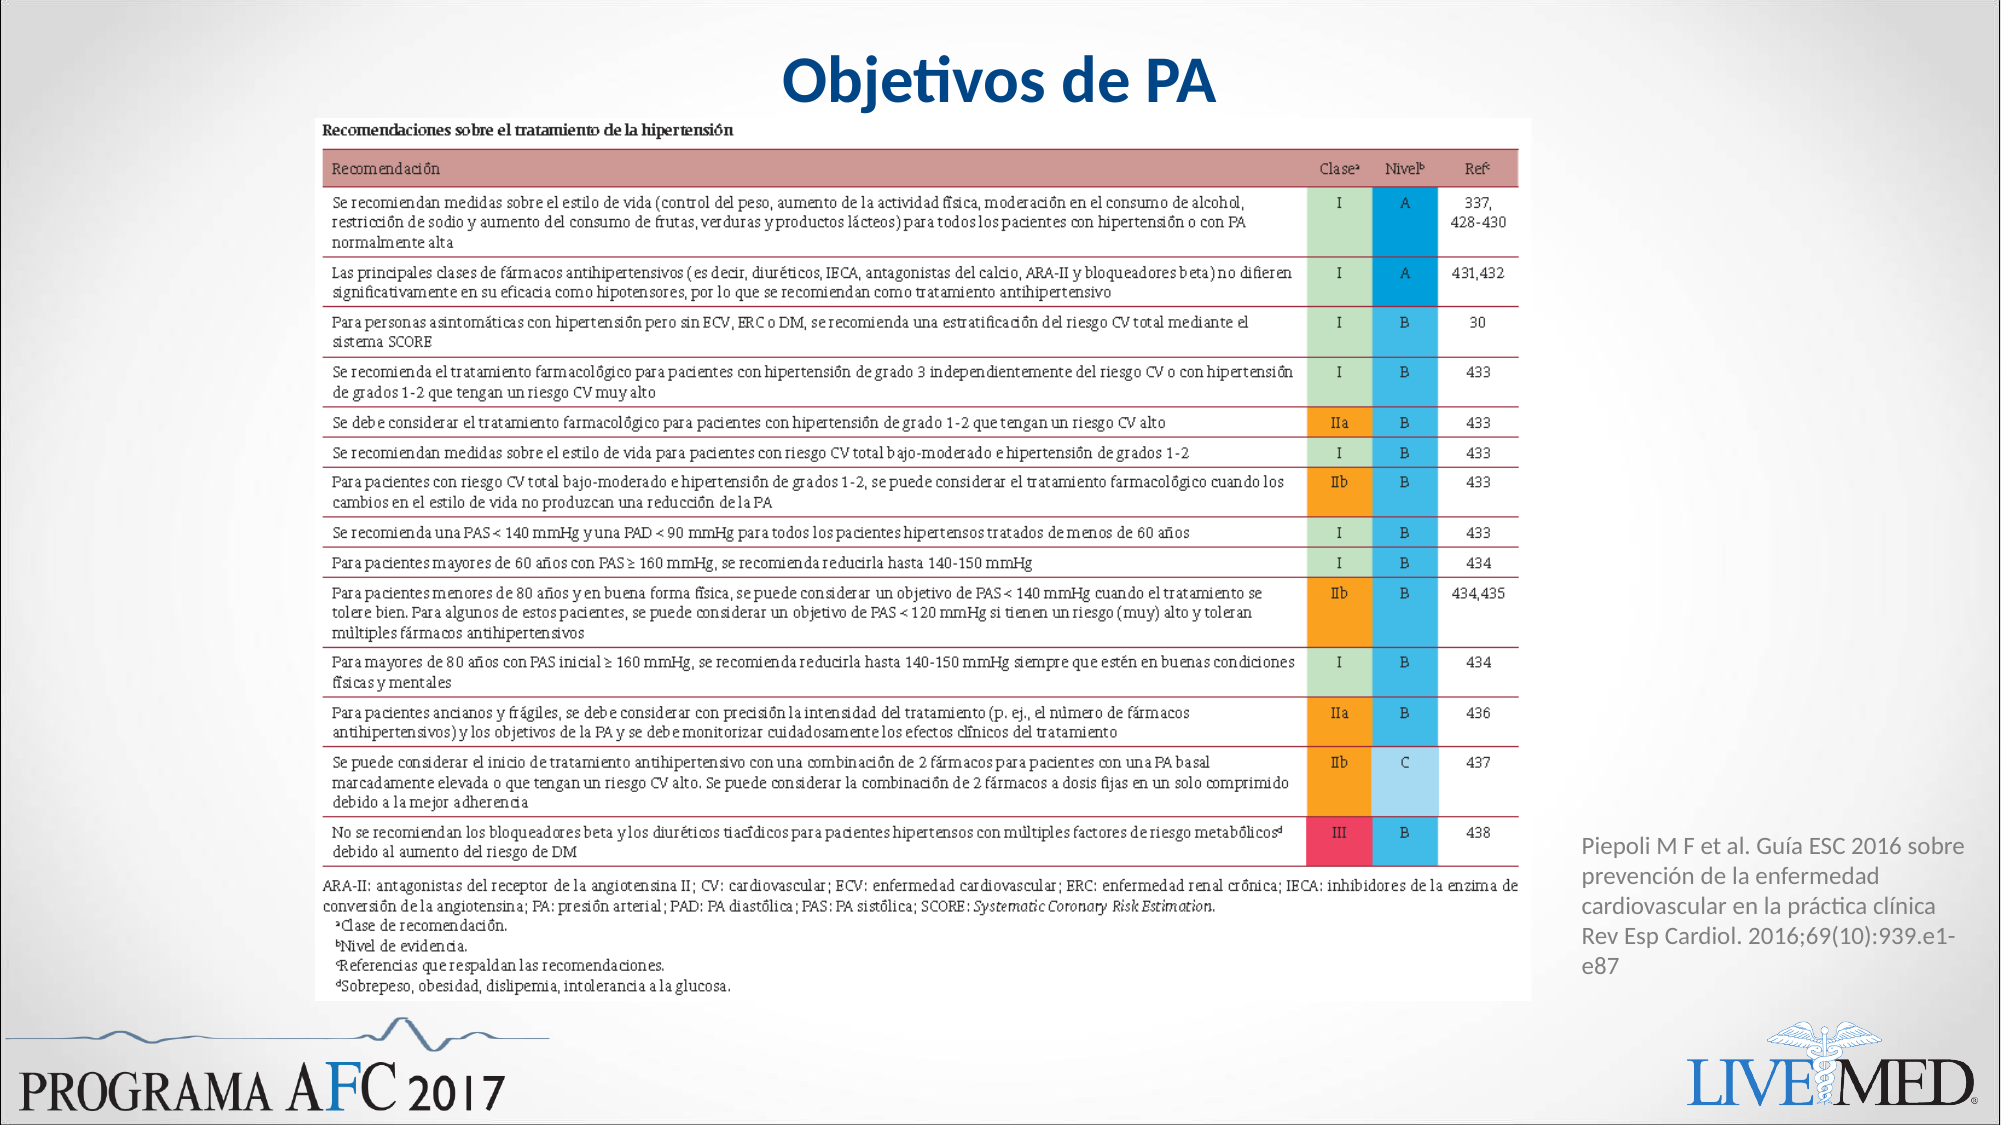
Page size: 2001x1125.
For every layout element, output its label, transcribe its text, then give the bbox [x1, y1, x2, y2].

picture [0, 0, 2001, 1125]
title Objetivos de PA [99, 26, 1900, 126]
text_box Piepoli M F et al. Guía ESC 2016 sobre prevención de la enfermedad cardiovascular en la práctica clínica Rev Esp Cardiol. 2016;69(10):939.e1-e87 [1566, 822, 1992, 987]
